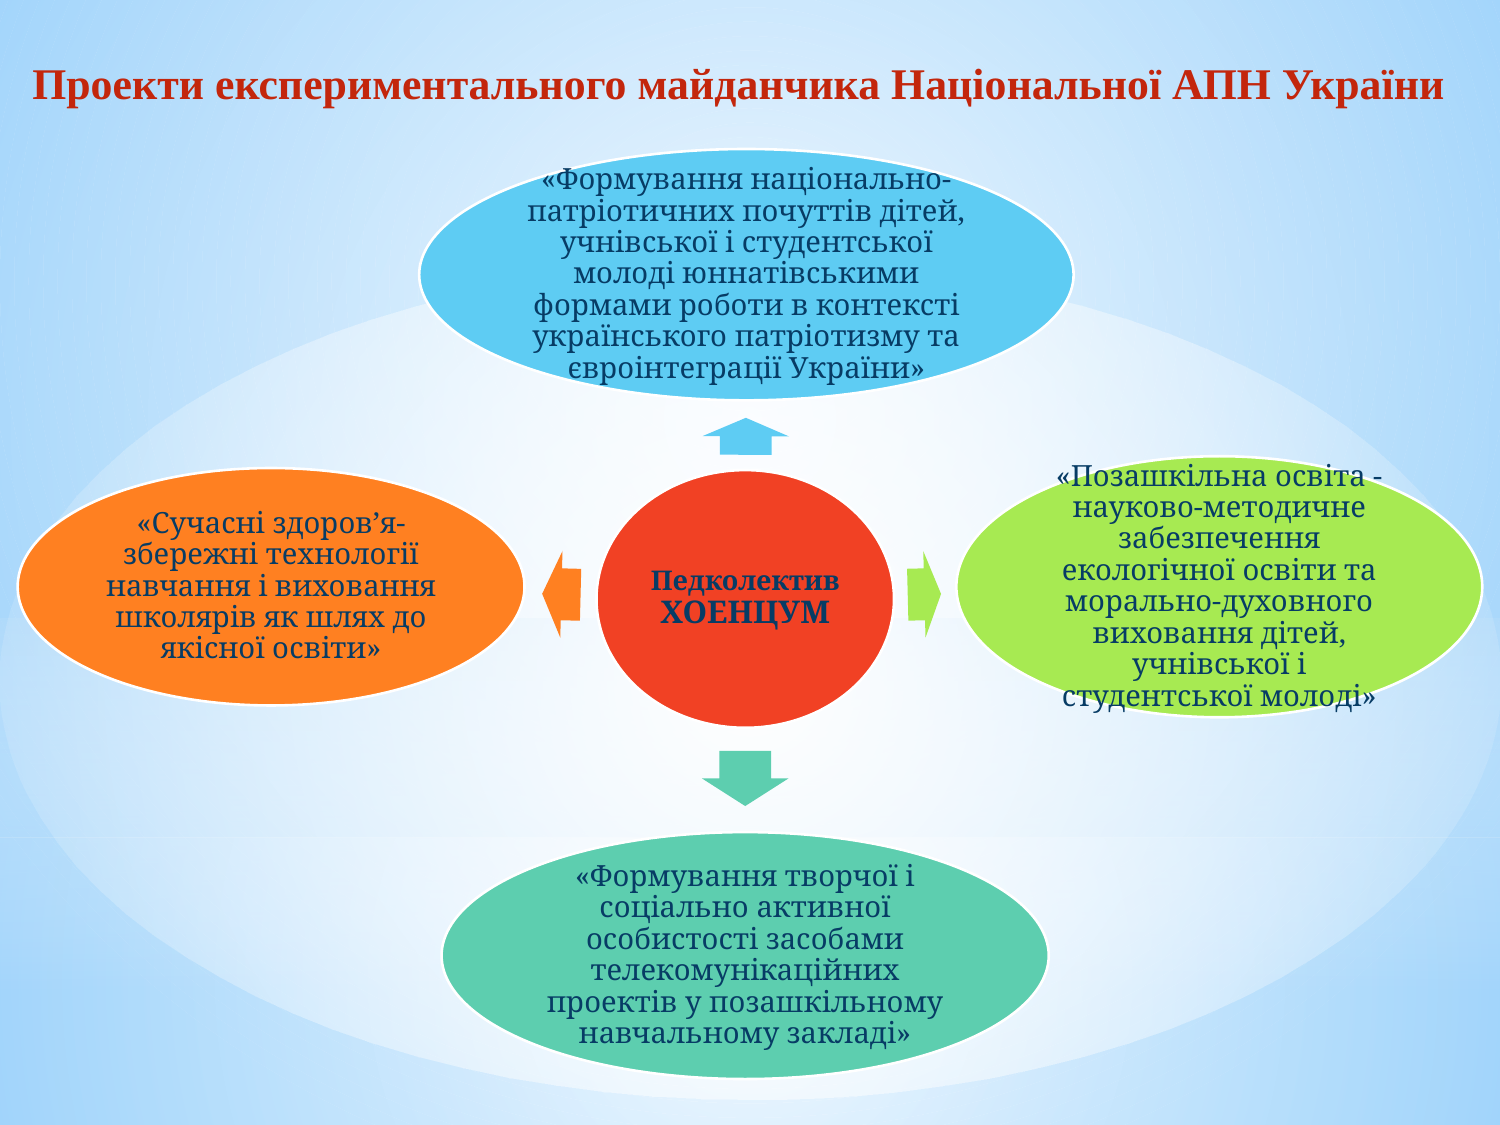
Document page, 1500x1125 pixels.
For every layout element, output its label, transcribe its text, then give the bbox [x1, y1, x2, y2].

text_box Проекти експериментального майданчика Національної АПН України [17, 48, 1471, 112]
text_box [17, 113, 1483, 1083]
